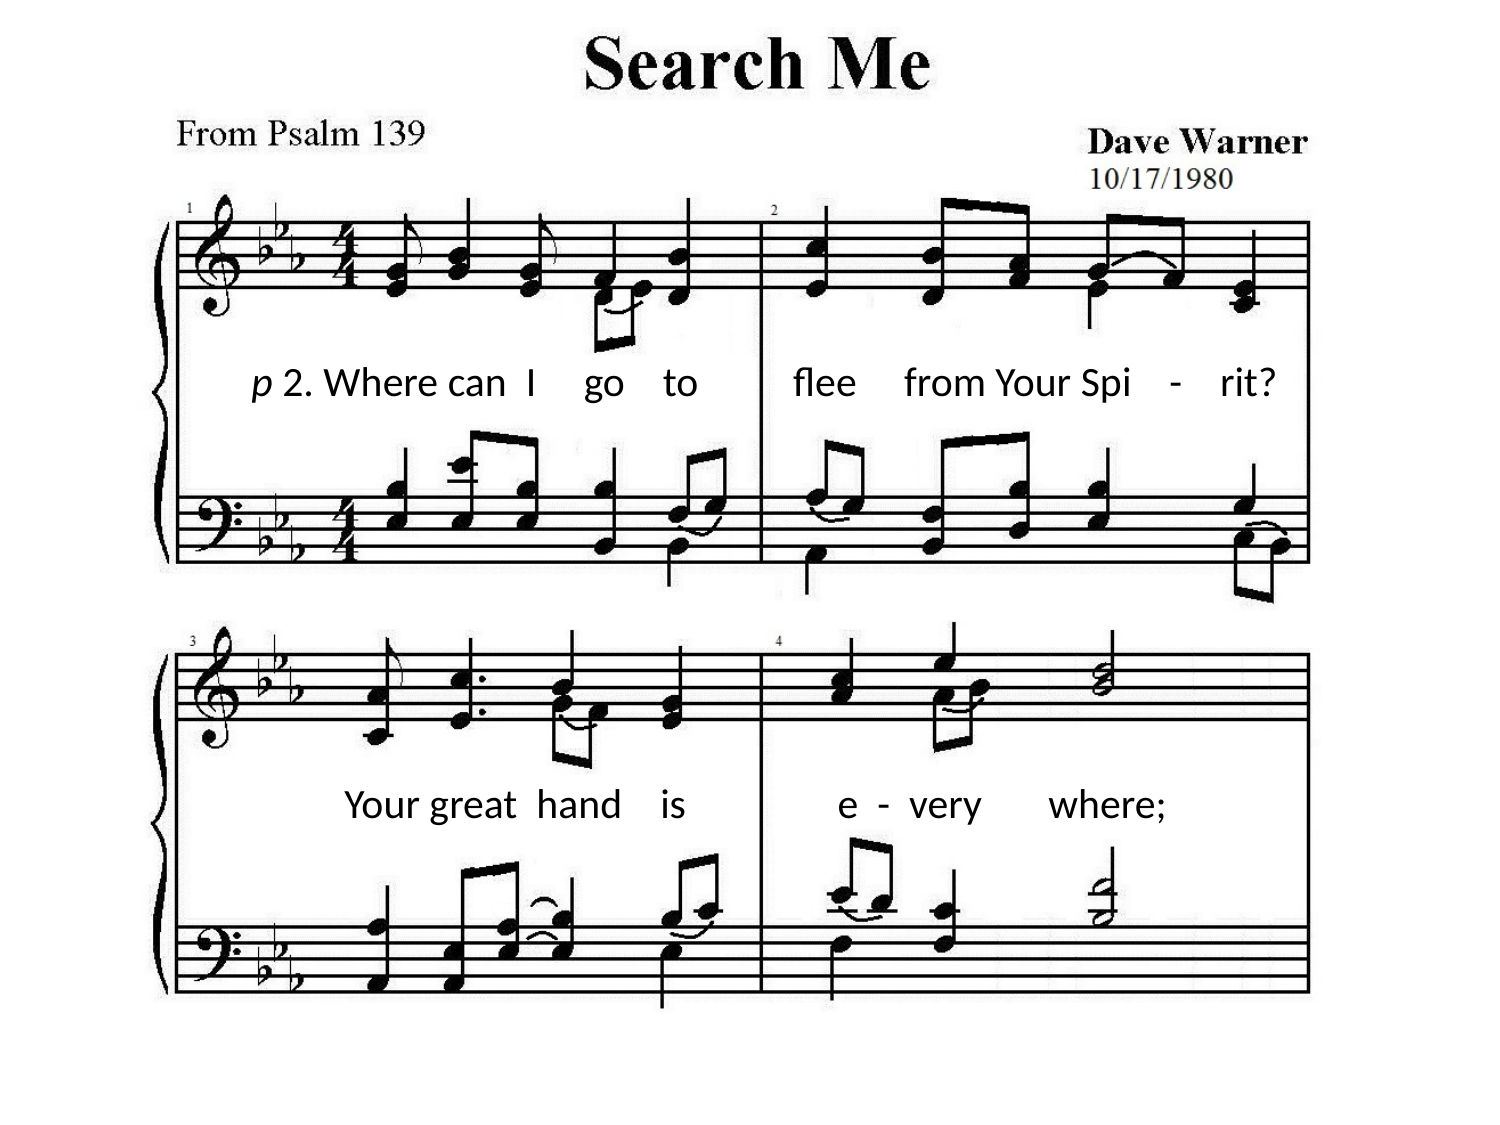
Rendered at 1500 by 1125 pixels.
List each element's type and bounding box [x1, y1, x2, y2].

picture [54, 27, 1480, 1053]
